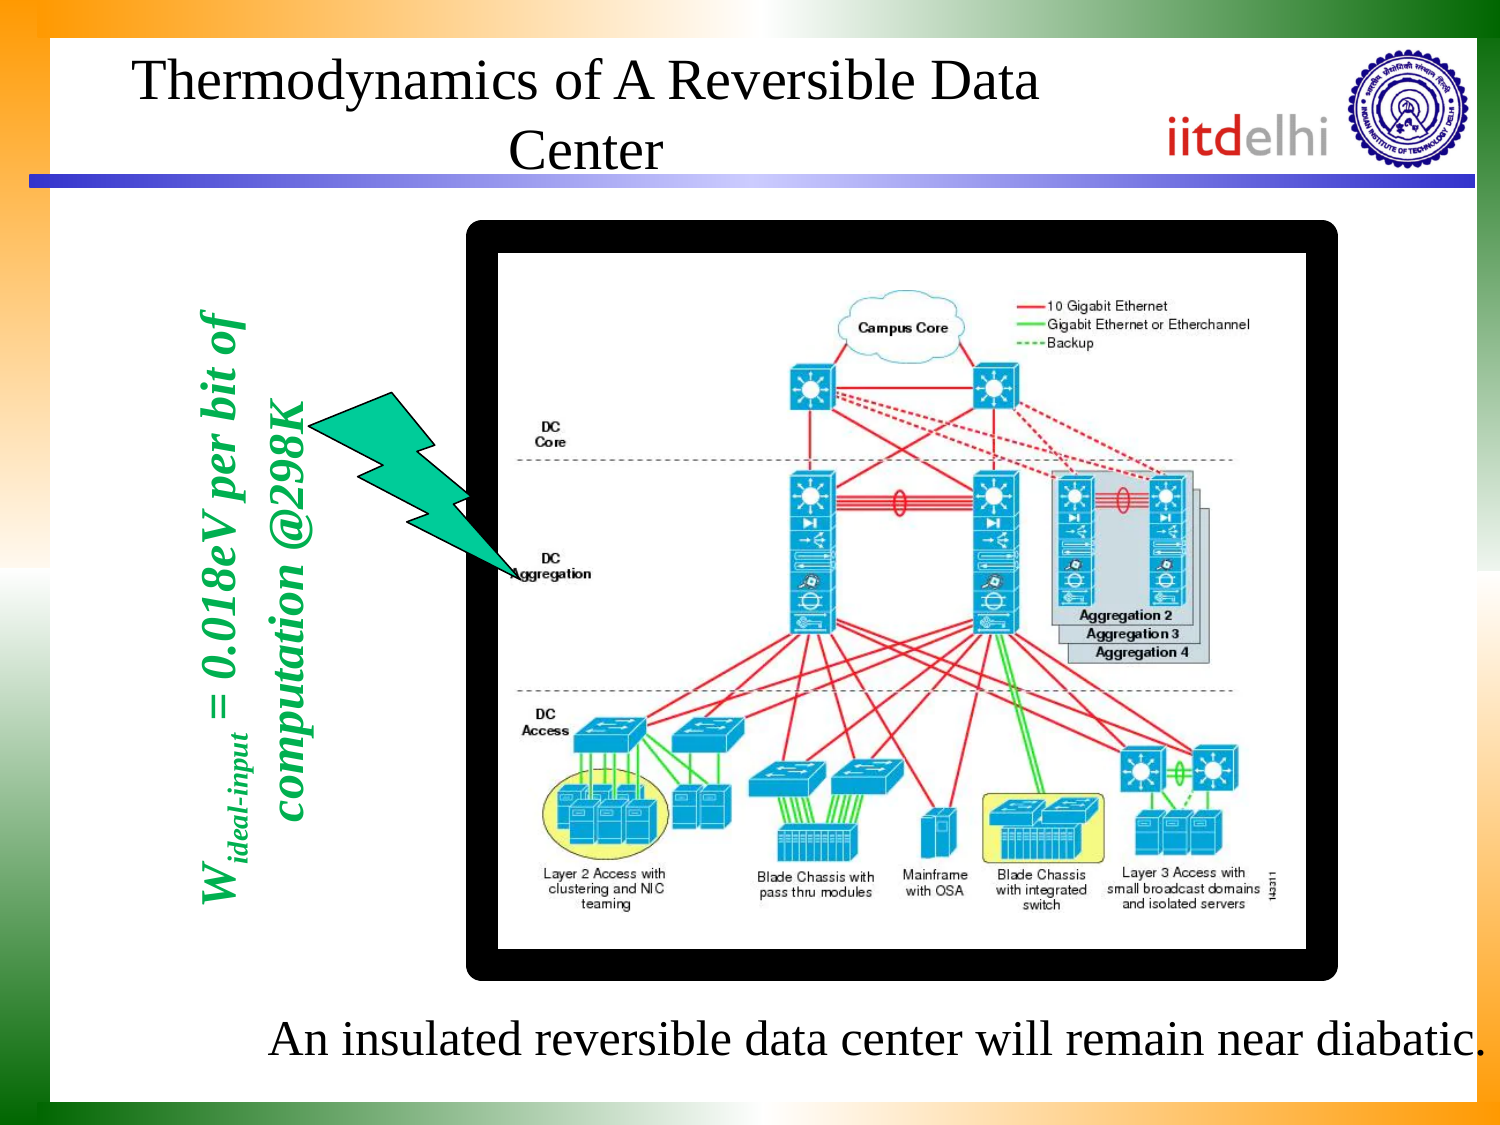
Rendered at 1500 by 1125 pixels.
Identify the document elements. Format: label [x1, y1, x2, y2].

list [510, 290, 1278, 913]
text_box [0, 0, 1500, 1125]
